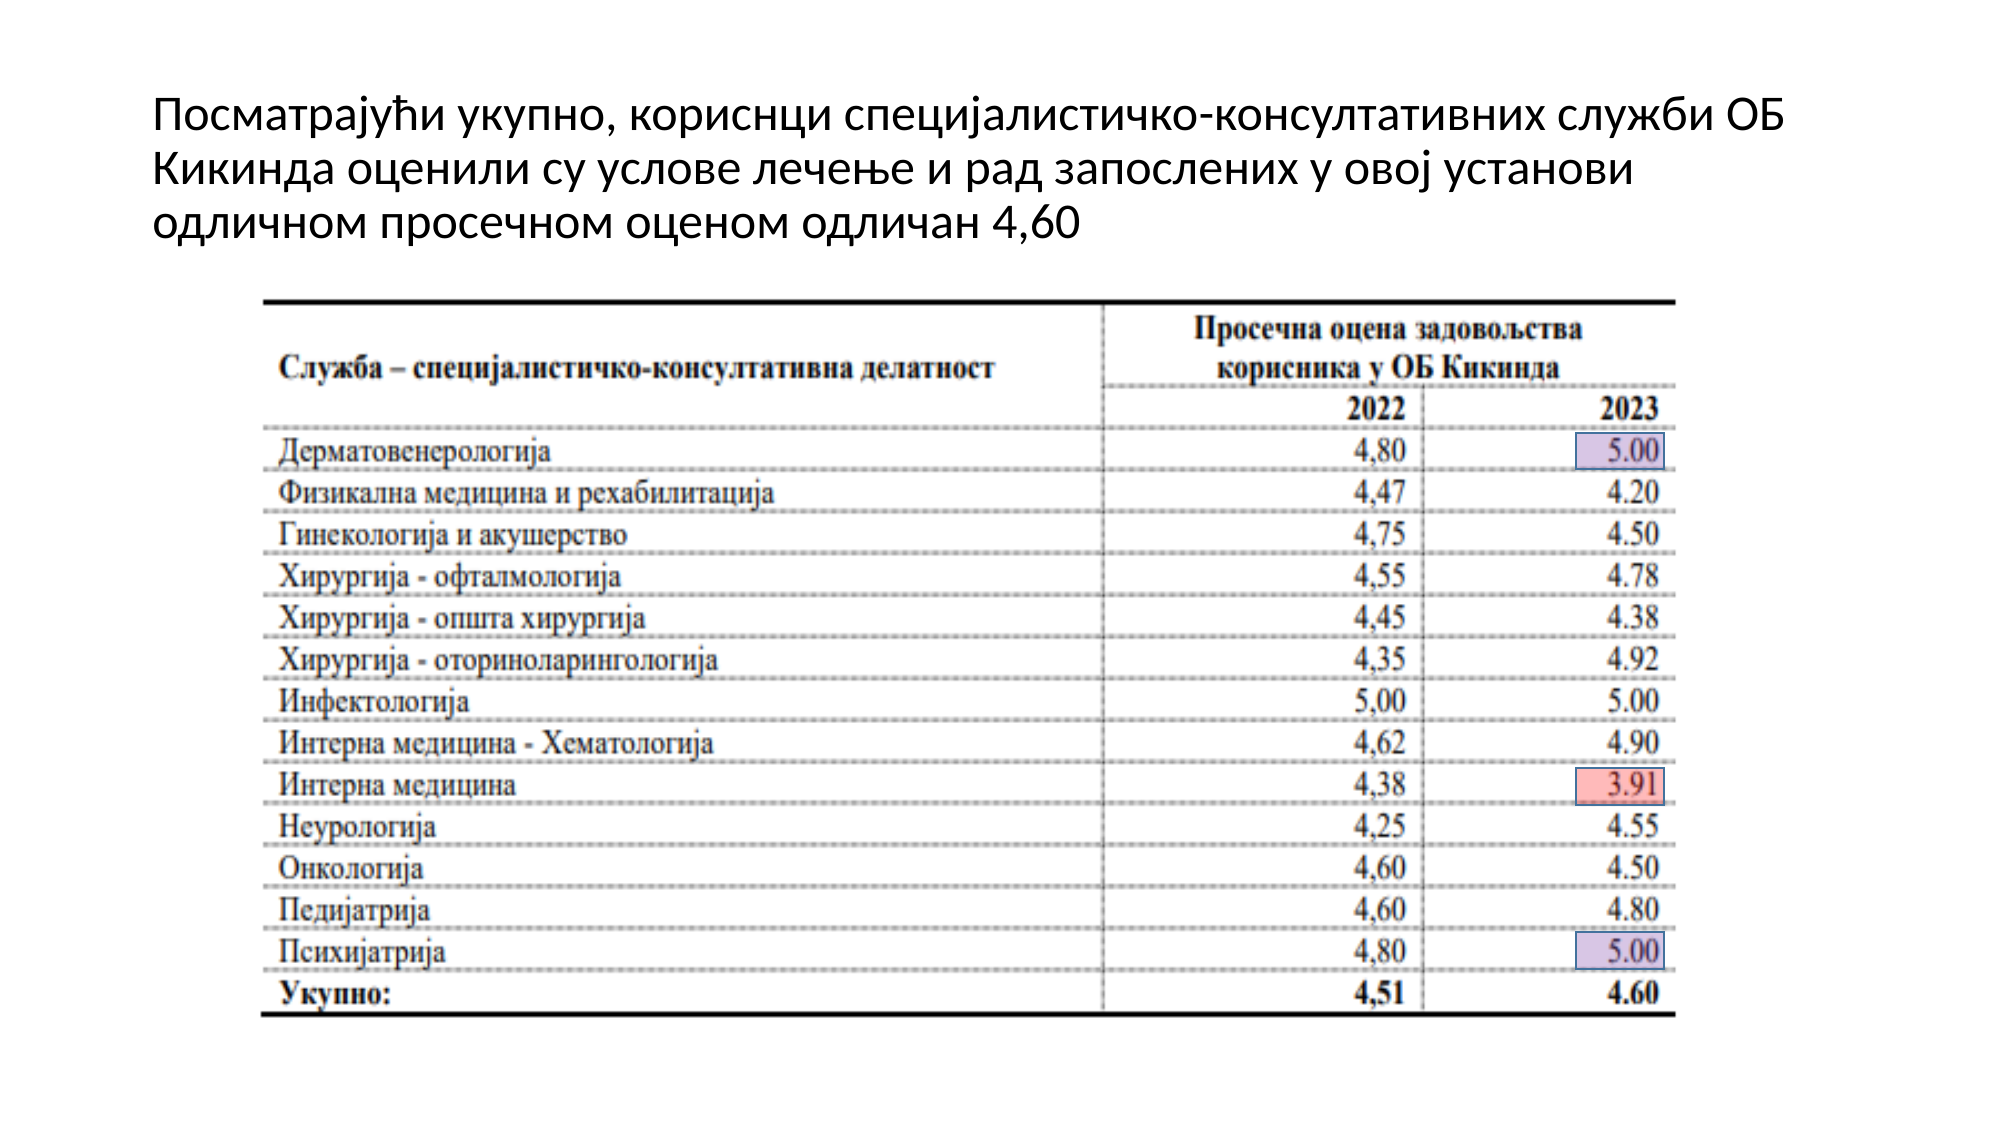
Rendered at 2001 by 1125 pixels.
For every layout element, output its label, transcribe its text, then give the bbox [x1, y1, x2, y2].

title Посматрајући укупно, кориснци специјалистичко-консултативних служби ОБ Кикинда оценили су услове лечење и рад запослених у овој установи одличном просечном оценом одличан 4,60 [137, 59, 1863, 278]
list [246, 277, 1725, 1049]
